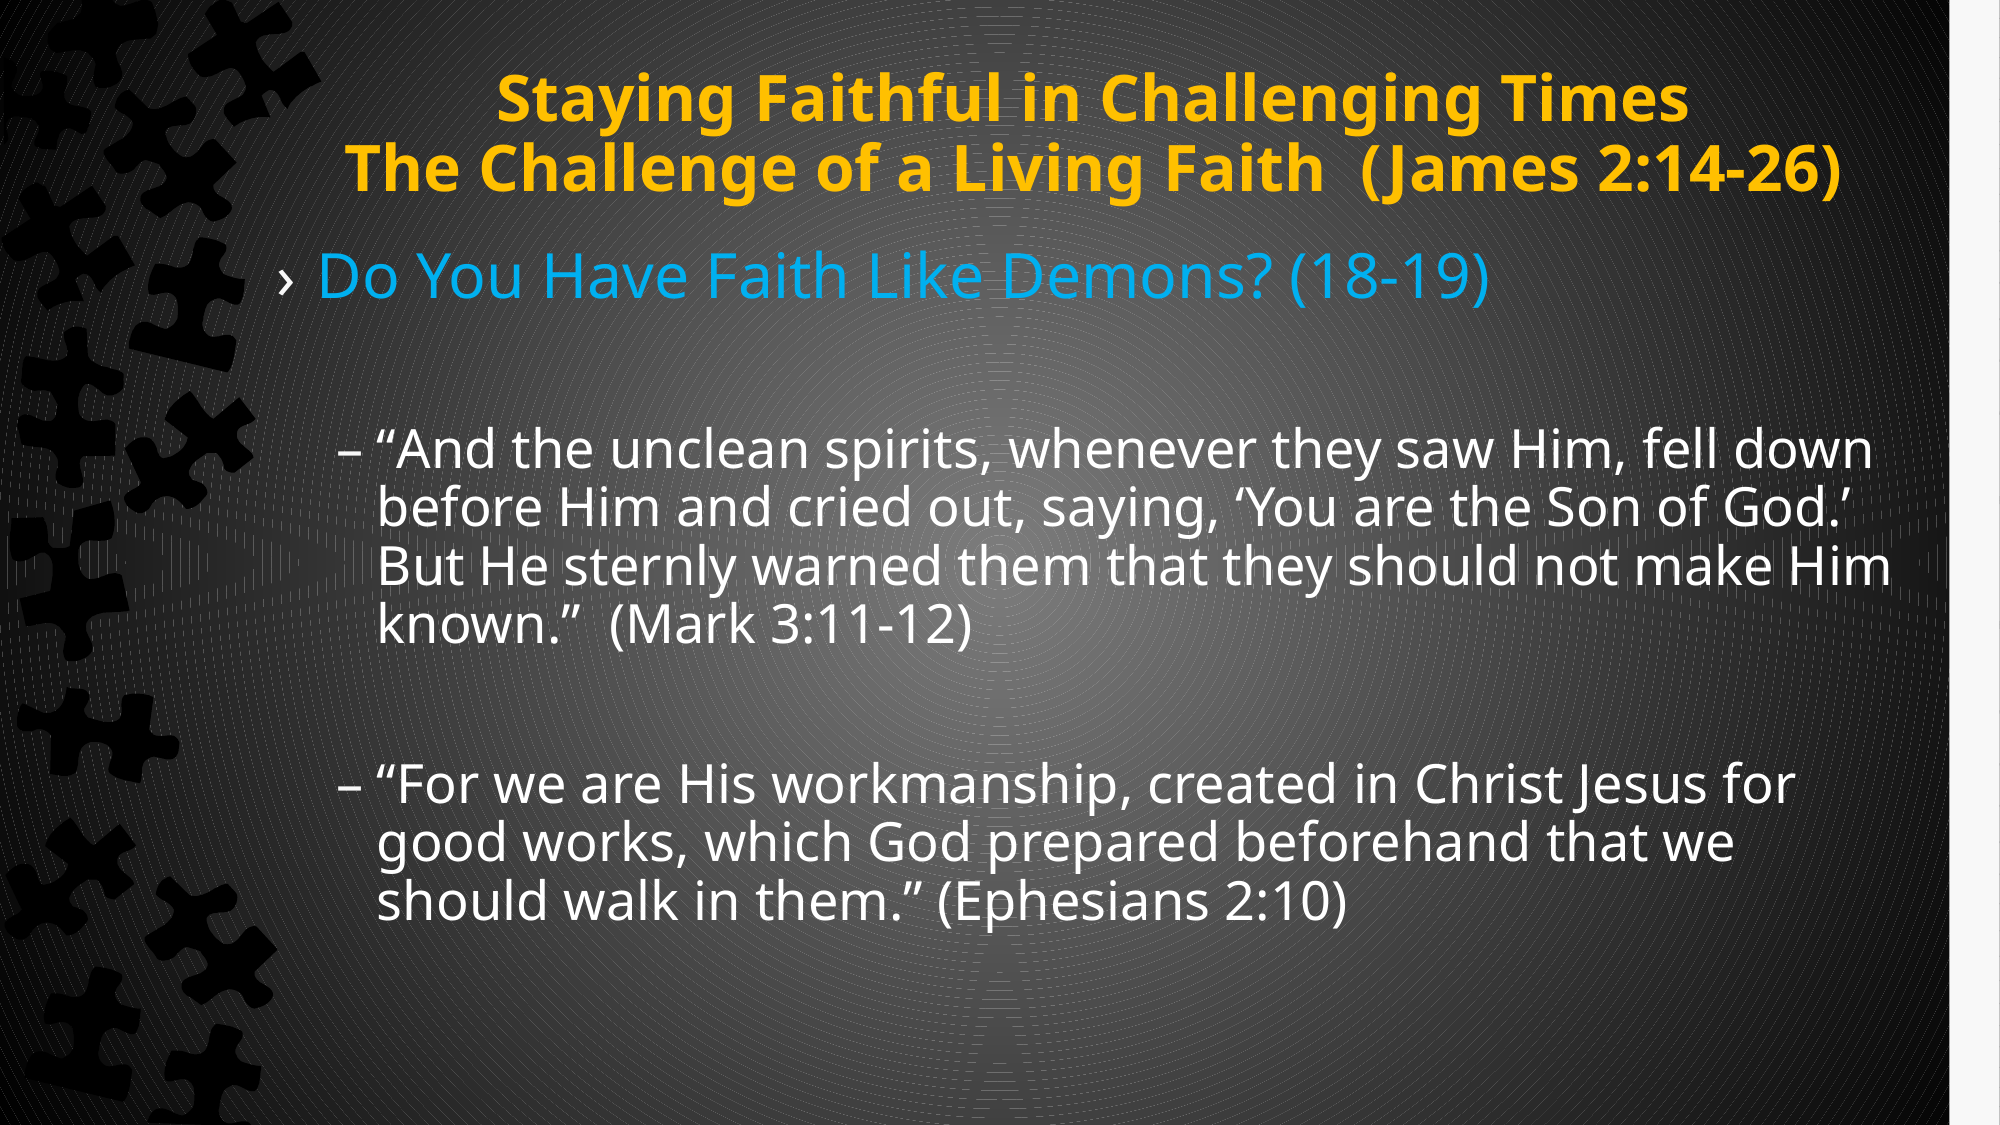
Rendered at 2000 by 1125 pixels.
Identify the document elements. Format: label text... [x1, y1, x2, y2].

list Do You Have Faith Like Demons? (18-19) “And the unclean spirits, whenever they saw Him, fell down before Him and cried out, saying, ‘You are the Son of God.’ But He sternly warned them that they should not make Him known.” (Mark 3:11-12) “For we are His workmanship, created in Christ Jesus for good works, which God prepared beforehand that we should walk in them.” (Ephesians 2:10) [261, 237, 1930, 1125]
title Staying Faithful in Challenging Times The Challenge of a Living Faith (James 2:14-26) [237, 12, 1950, 213]
